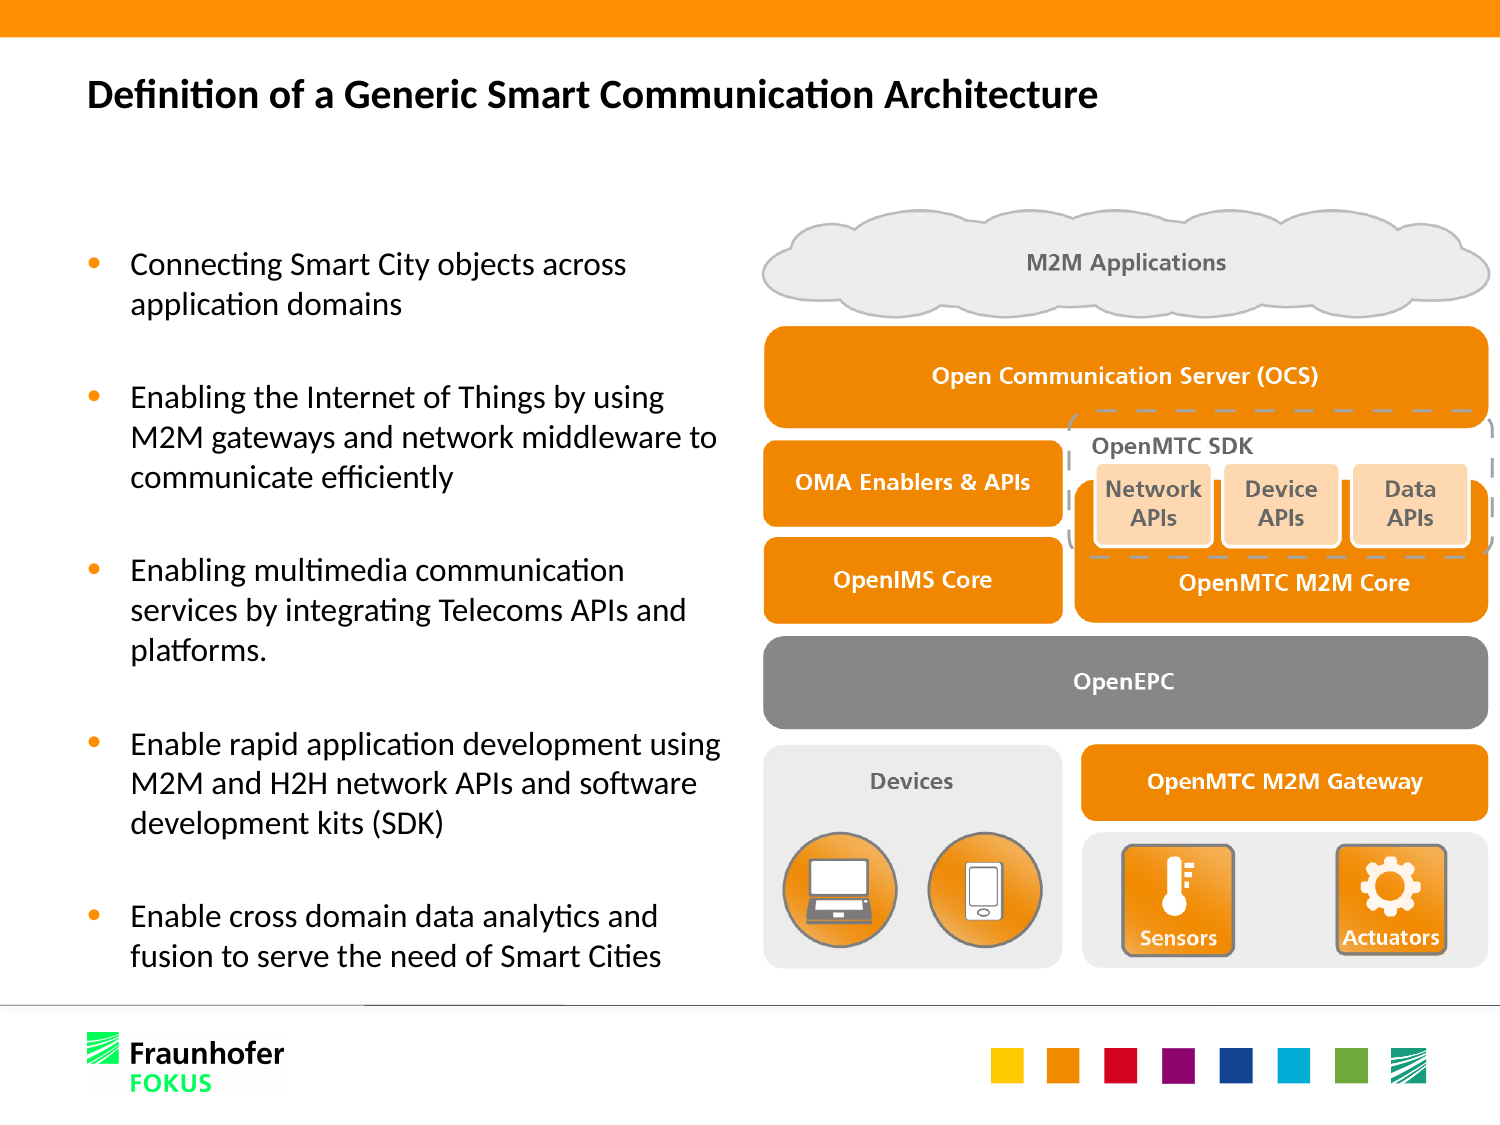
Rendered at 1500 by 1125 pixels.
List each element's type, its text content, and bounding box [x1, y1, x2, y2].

picture [87, 1032, 284, 1092]
title Definition of a Generic Smart Communication Architecture [71, 58, 1424, 181]
list Connecting Smart City objects across application domains Enabling the Internet of Things by using M2M gateways and network middleware to communicate efficiently Enabling multimedia communication services by integrating Telecoms APIs and platforms. Enable rapid application development using M2M and H2H network APIs and software development kits (SDK) Enable cross domain data analytics and fusion to serve the need of Smart Cities [71, 234, 706, 978]
picture [711, 209, 1494, 998]
